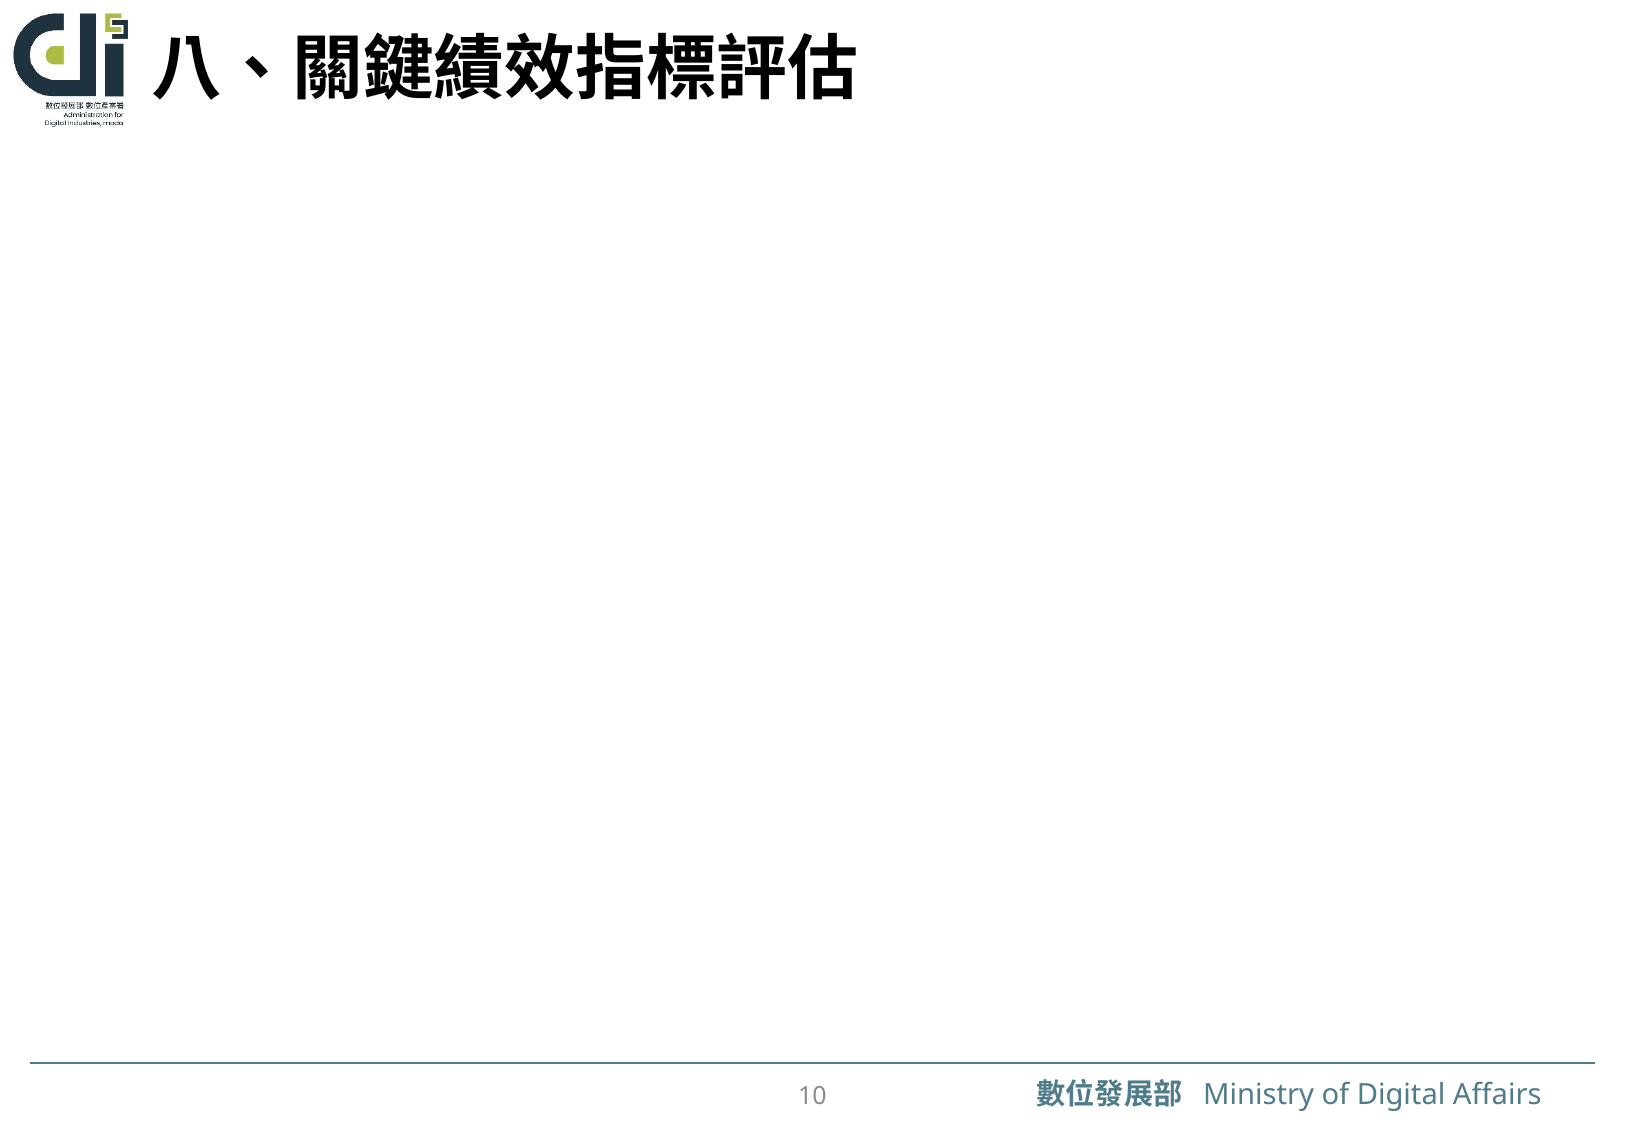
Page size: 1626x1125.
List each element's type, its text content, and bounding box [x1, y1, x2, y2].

picture [11, 11, 130, 129]
slide_number 9 [723, 1072, 902, 1120]
text_box 八、關鍵績效指標評估 [133, 3, 1581, 115]
